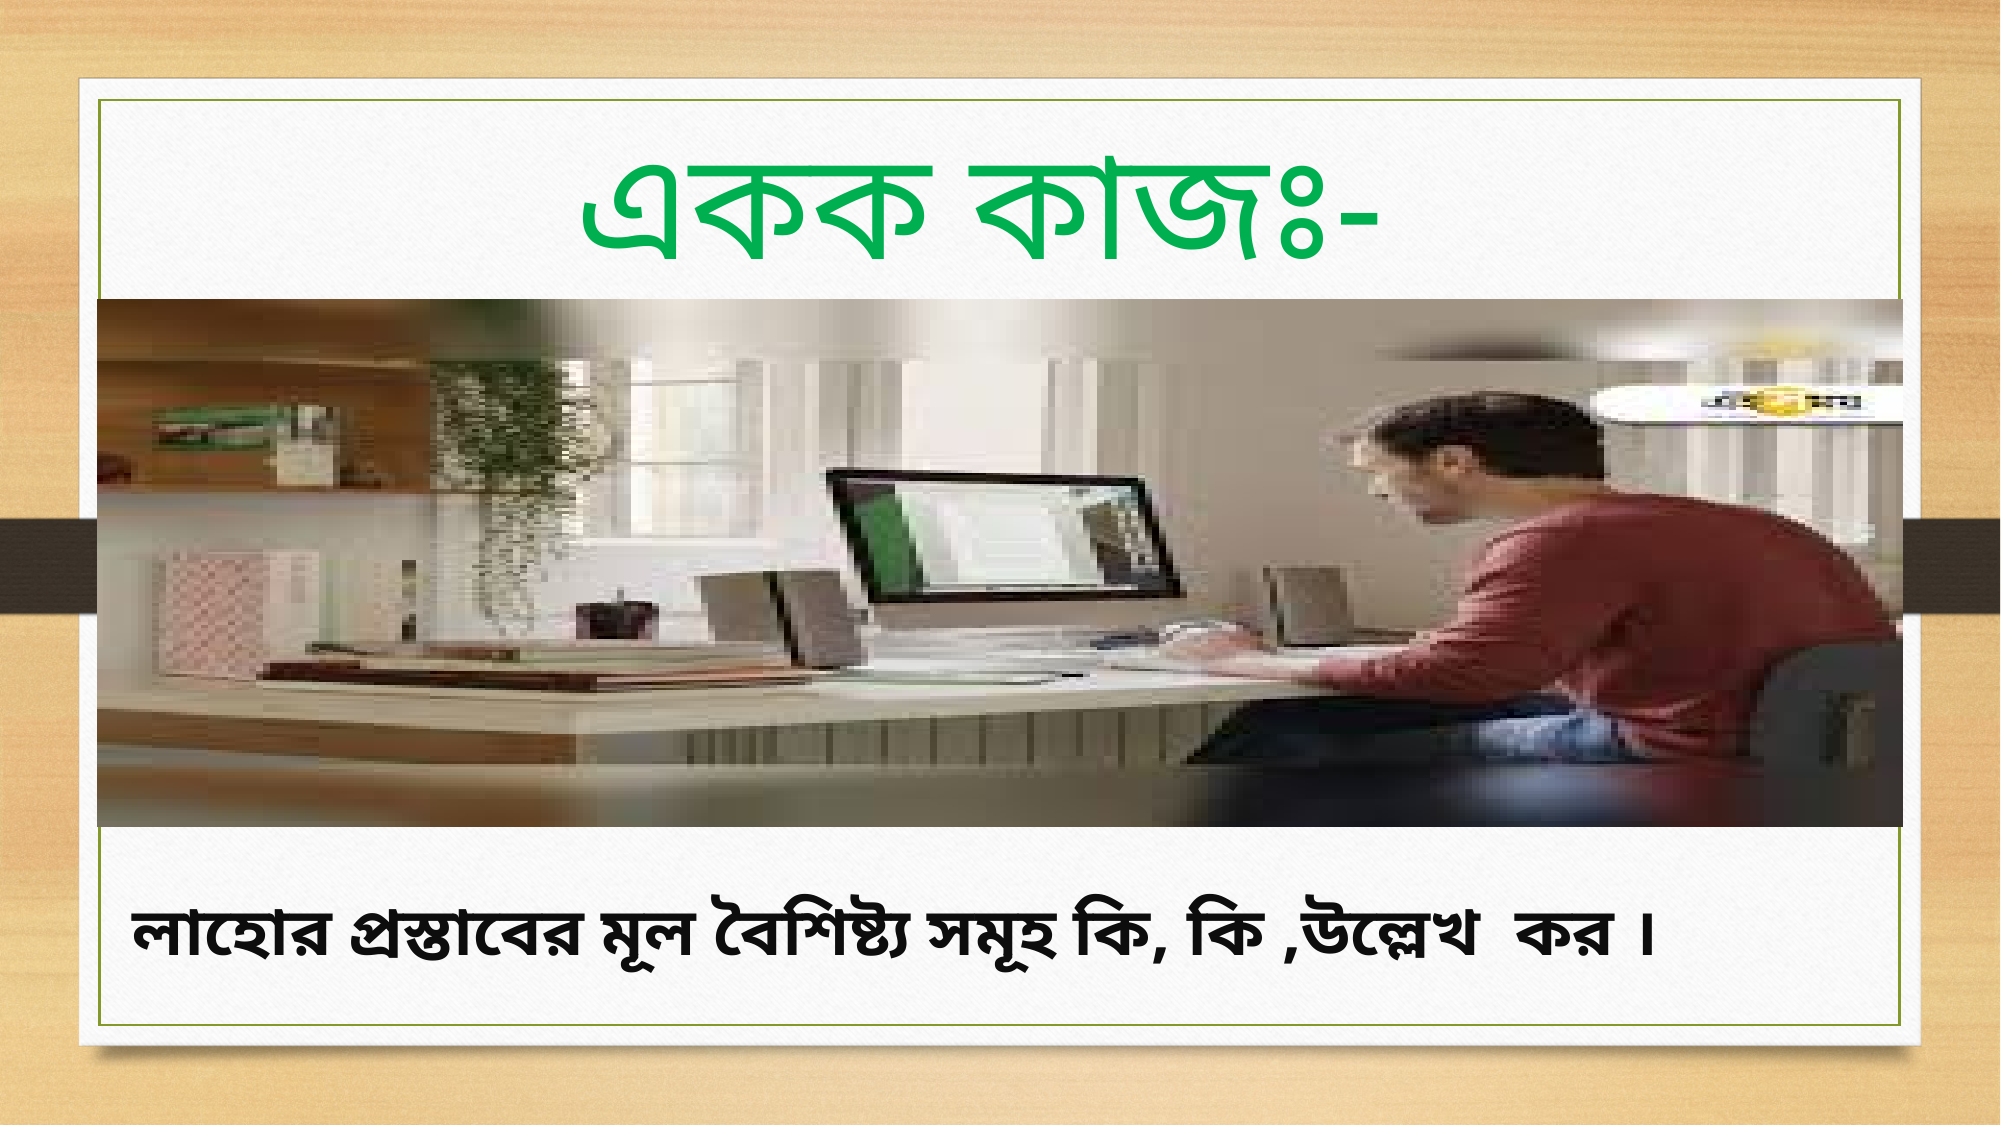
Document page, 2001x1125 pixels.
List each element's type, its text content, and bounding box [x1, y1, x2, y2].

text_box একক কাজঃ- [195, 102, 1764, 297]
picture [0, 0, 2001, 1125]
text_box লাহোর প্রস্তাবের মূল বৈশিষ্ট্য সমূহ কি, কি ,উল্লেখ কর । [118, 881, 1894, 977]
